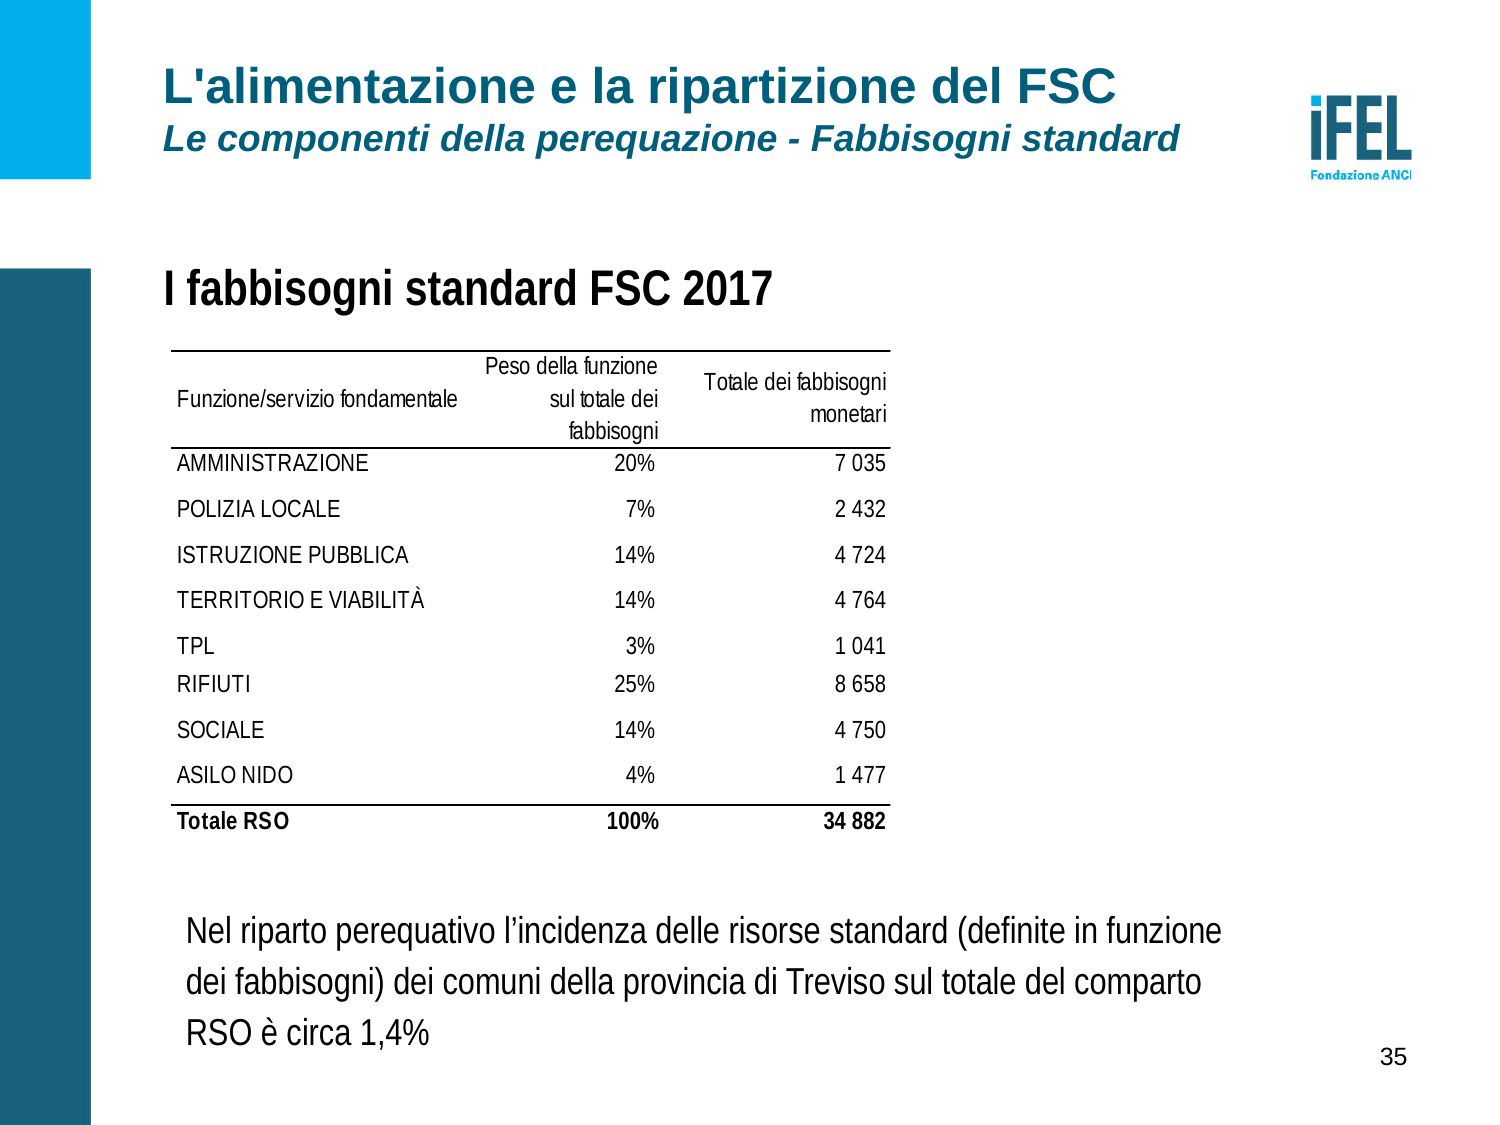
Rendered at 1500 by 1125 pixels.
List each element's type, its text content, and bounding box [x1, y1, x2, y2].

list I fabbisogni standard FSC 2017 [148, 247, 1341, 882]
picture [0, 0, 1500, 1125]
slide_number 35 [1333, 1033, 1454, 1109]
title L'alimentazione e la ripartizione del FSC Le componenti della perequazione - Fabbisogni standard [147, 46, 1244, 213]
text_box Nel riparto perequativo l’incidenza delle risorse standard (definite in funzione dei fabbisogni) dei comuni della provincia di Treviso sul totale del comparto RSO è circa 1,4% [171, 893, 1247, 1061]
